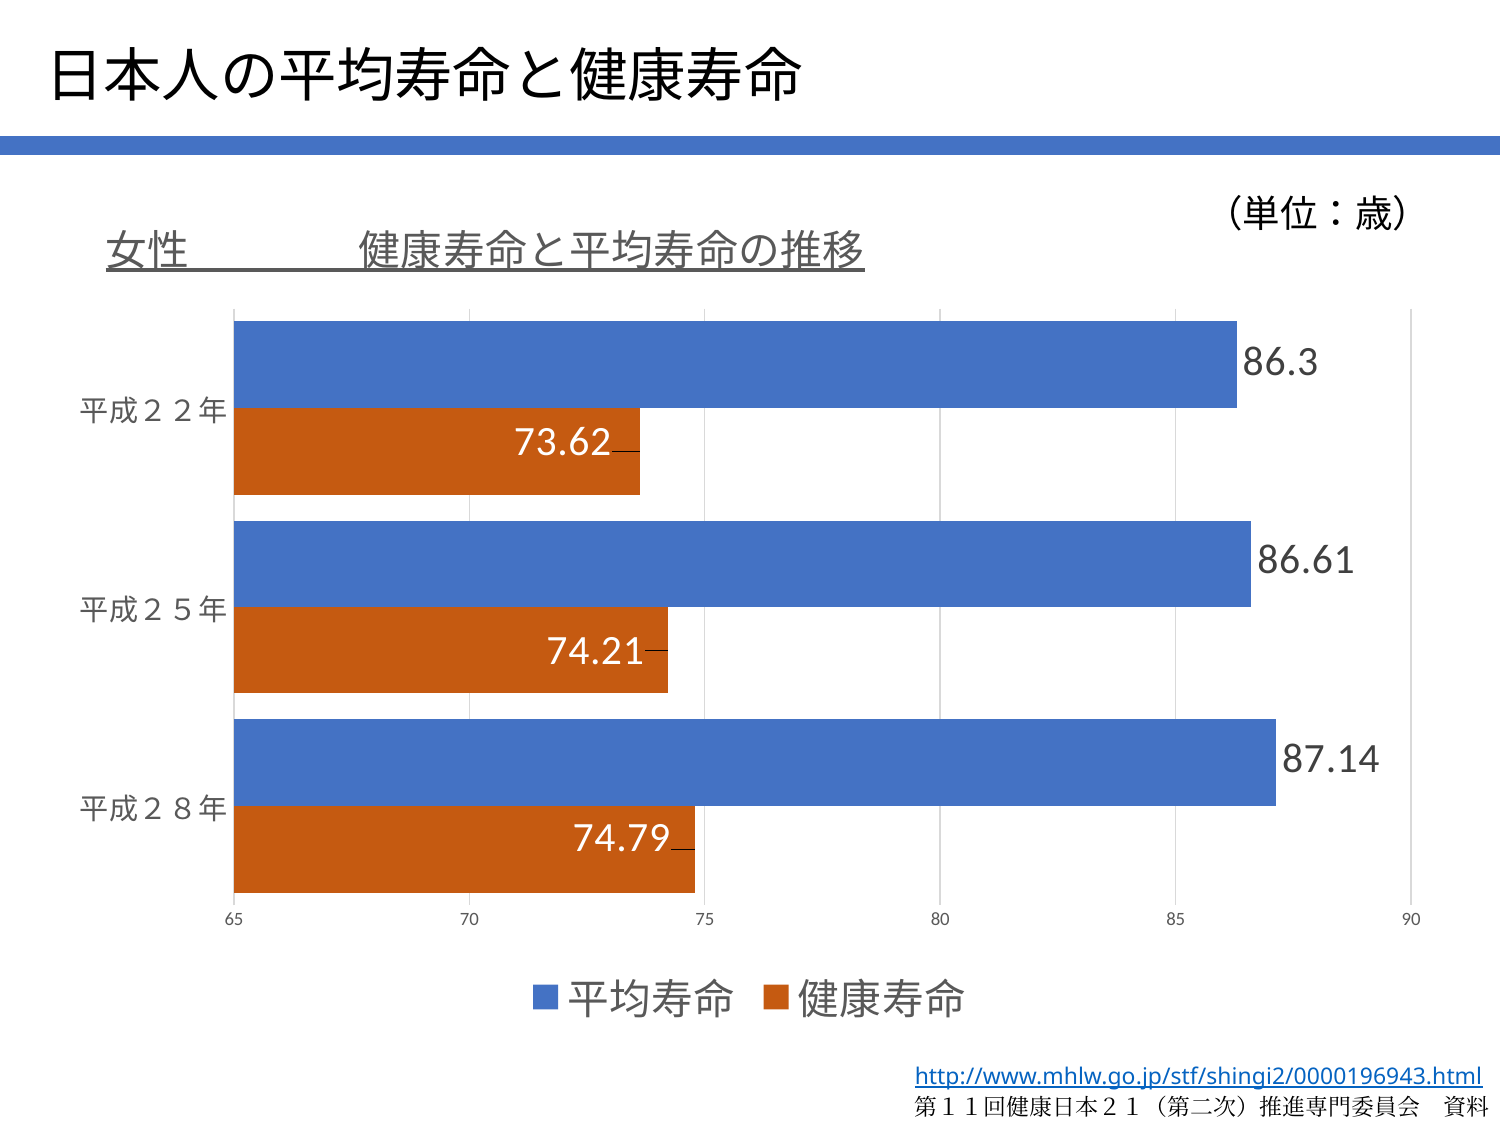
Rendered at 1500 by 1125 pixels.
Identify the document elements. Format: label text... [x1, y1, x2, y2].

text_box 日本人の平均寿命と健康寿命 [30, 30, 832, 116]
chart [51, 180, 1449, 1036]
text_box http://www.mhlw.go.jp/stf/shingi2/0000196943.html 第１１回健康日本２１（第二次）推進専門委員会 資料 [900, 1054, 1500, 1125]
